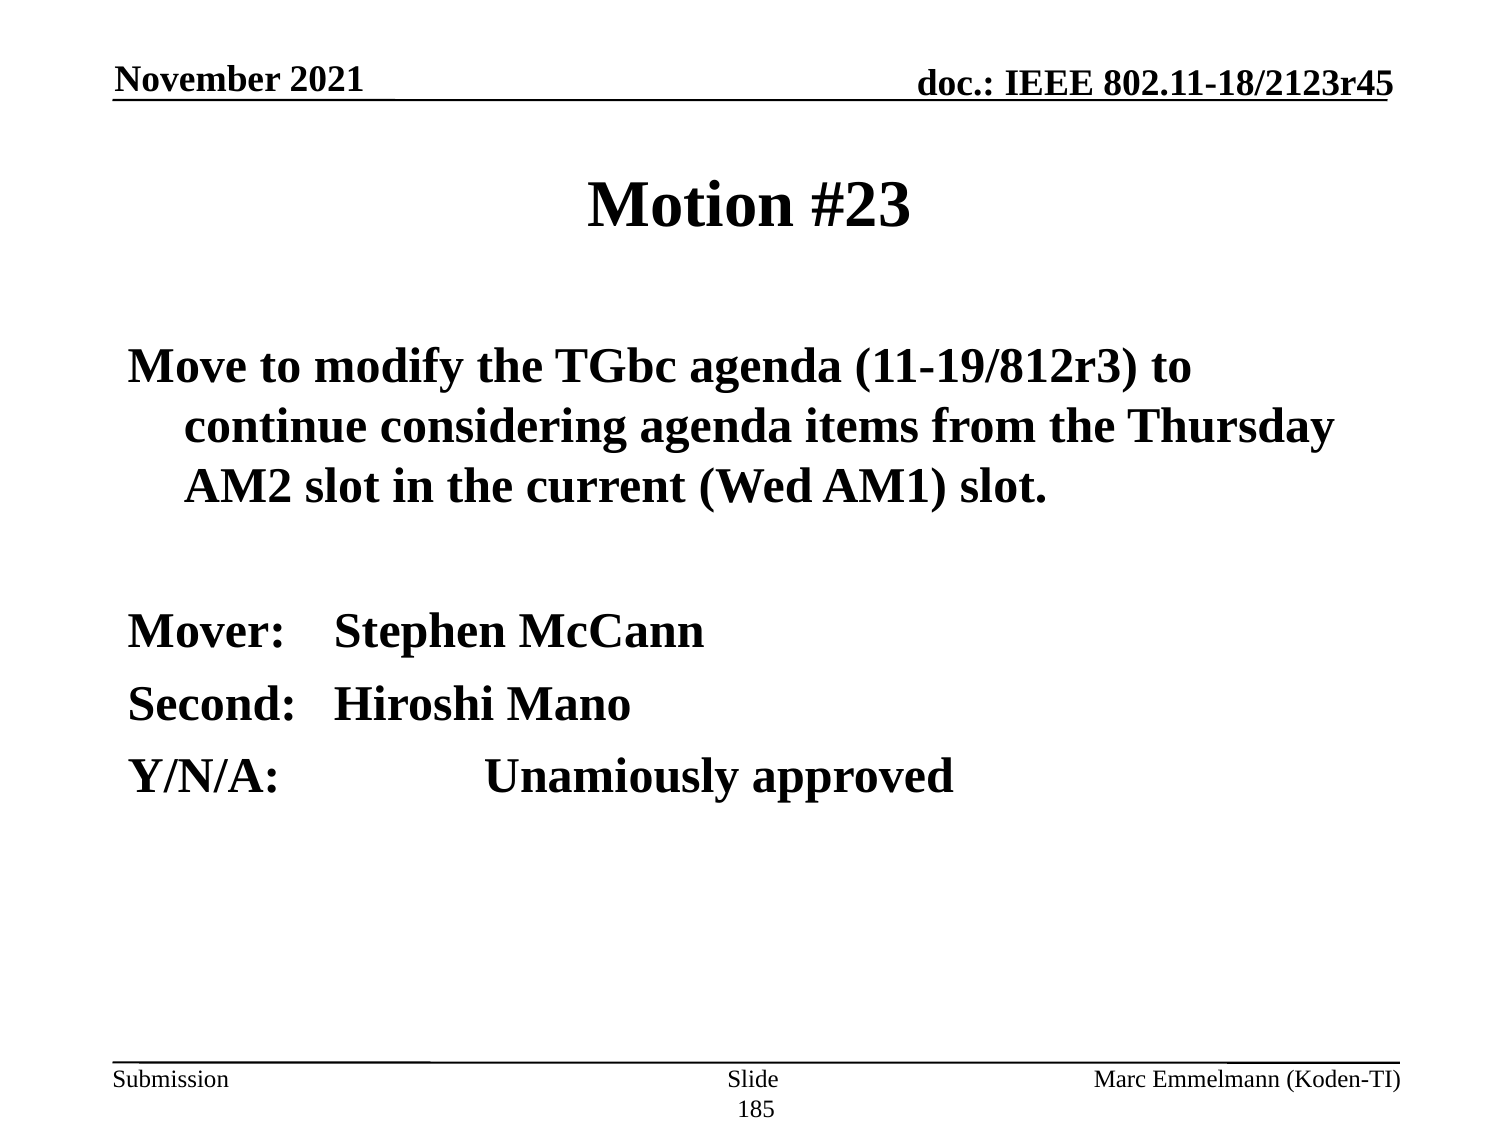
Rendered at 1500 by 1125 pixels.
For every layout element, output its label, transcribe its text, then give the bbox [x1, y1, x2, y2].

title Motion #23 [112, 112, 1388, 288]
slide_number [114, 54, 423, 100]
list Move to modify the TGbc agenda (11-19/812r3) to continue considering agenda items from the Thursday AM2 slot in the current (Wed AM1) slot. Mover: Stephen McCann Second: Hiroshi Mano Y/N/A: Unamiously approved [112, 324, 1388, 1000]
slide_number Slide 185 [712, 1061, 800, 1123]
footer Marc Emmelmann (Koden-TI) [878, 1061, 1402, 1093]
